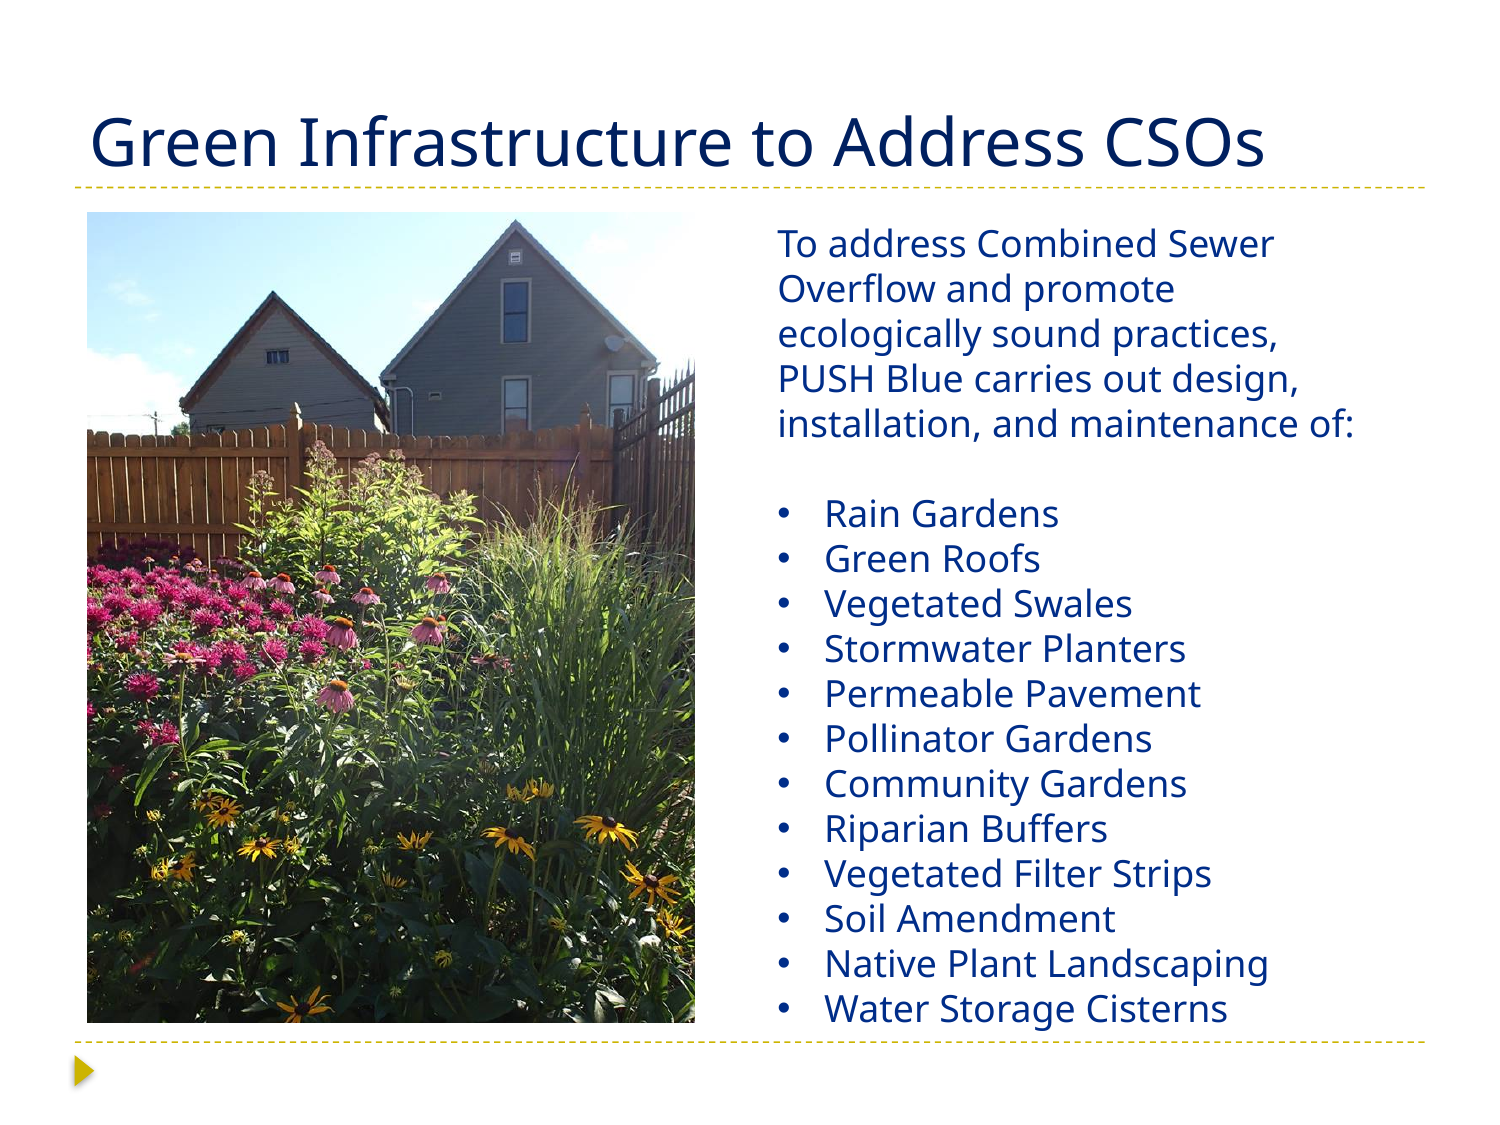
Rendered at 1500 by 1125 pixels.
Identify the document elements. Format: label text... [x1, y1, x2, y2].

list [87, 212, 696, 1023]
title Green Infrastructure to Address CSOs [75, 24, 1425, 188]
text_box To address Combined Sewer Overflow and promote ecologically sound practices, PUSH Blue carries out design, installation, and maintenance of: Rain Gardens Green Roofs Vegetated Swales Stormwater Planters Permeable Pavement Pollinator Gardens Community Gardens Riparian Buffers Vegetated Filter Strips Soil Amendment Native Plant Landscaping Water Storage Cisterns [762, 212, 1400, 1083]
